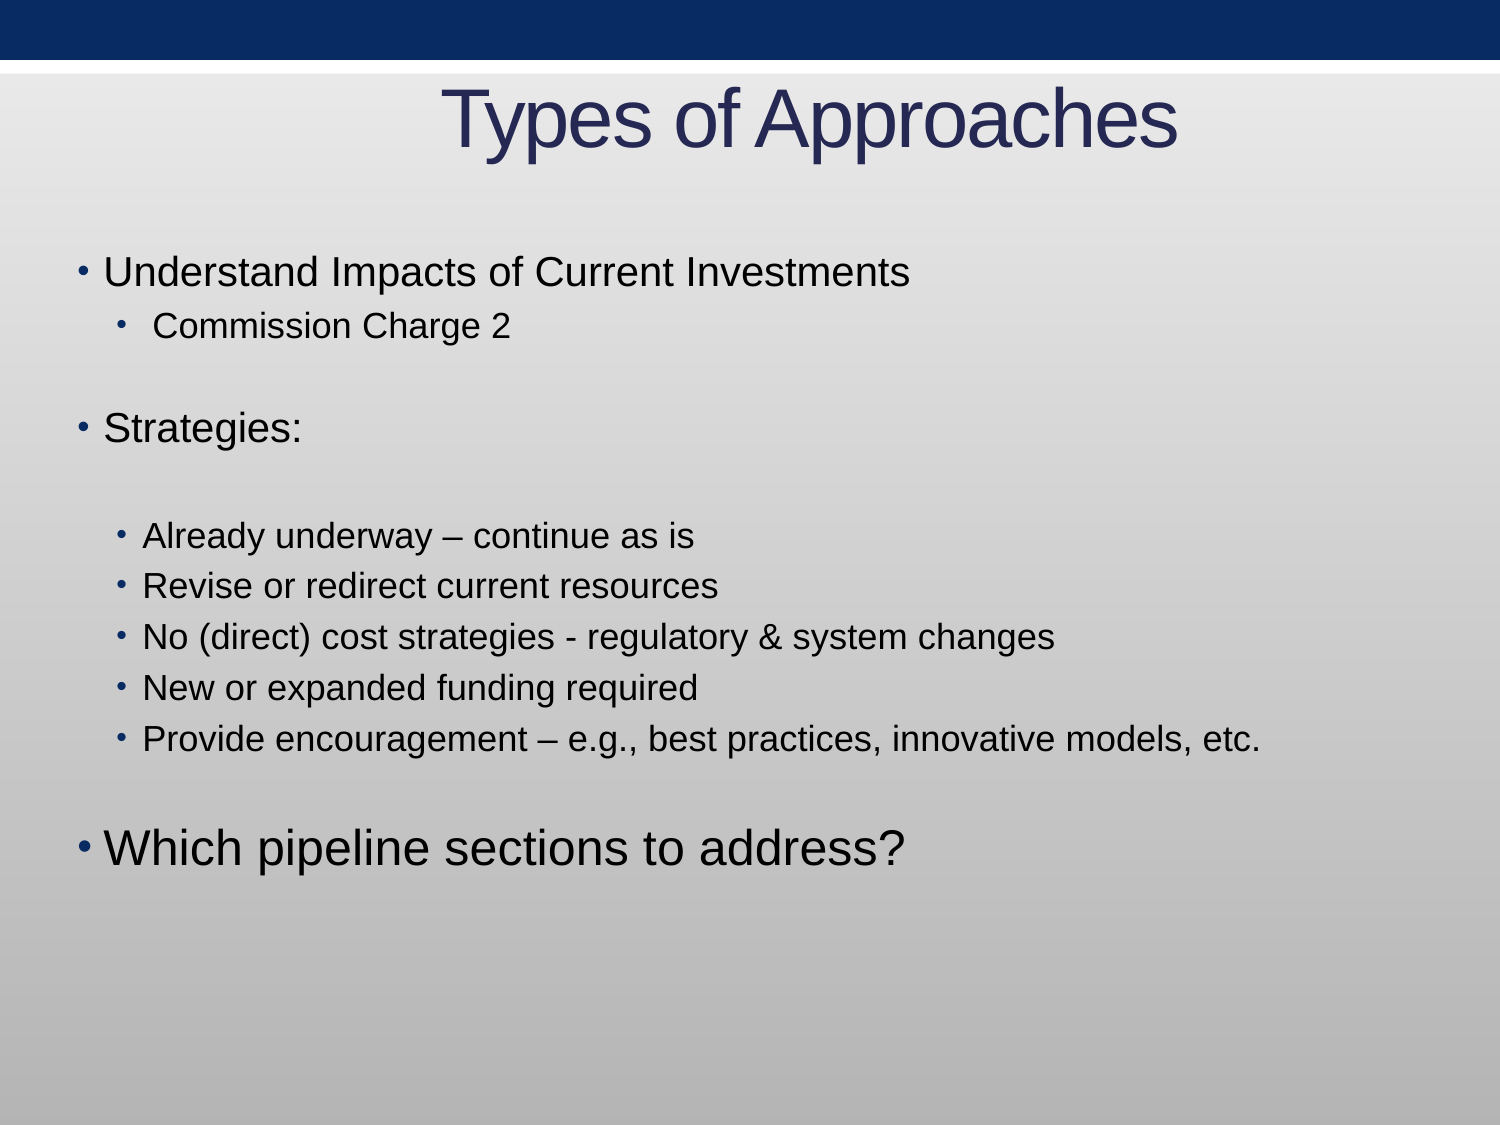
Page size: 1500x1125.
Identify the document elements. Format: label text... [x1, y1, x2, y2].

list Understand Impacts of Current Investments Commission Charge 2 Strategies: Already underway – continue as is Revise or redirect current resources No (direct) cost strategies - regulatory & system changes New or expanded funding required Provide encouragement – e.g., best practices, innovative models, etc. Which pipeline sections to address? [62, 237, 1454, 888]
title Types of Approaches [425, 15, 1485, 213]
